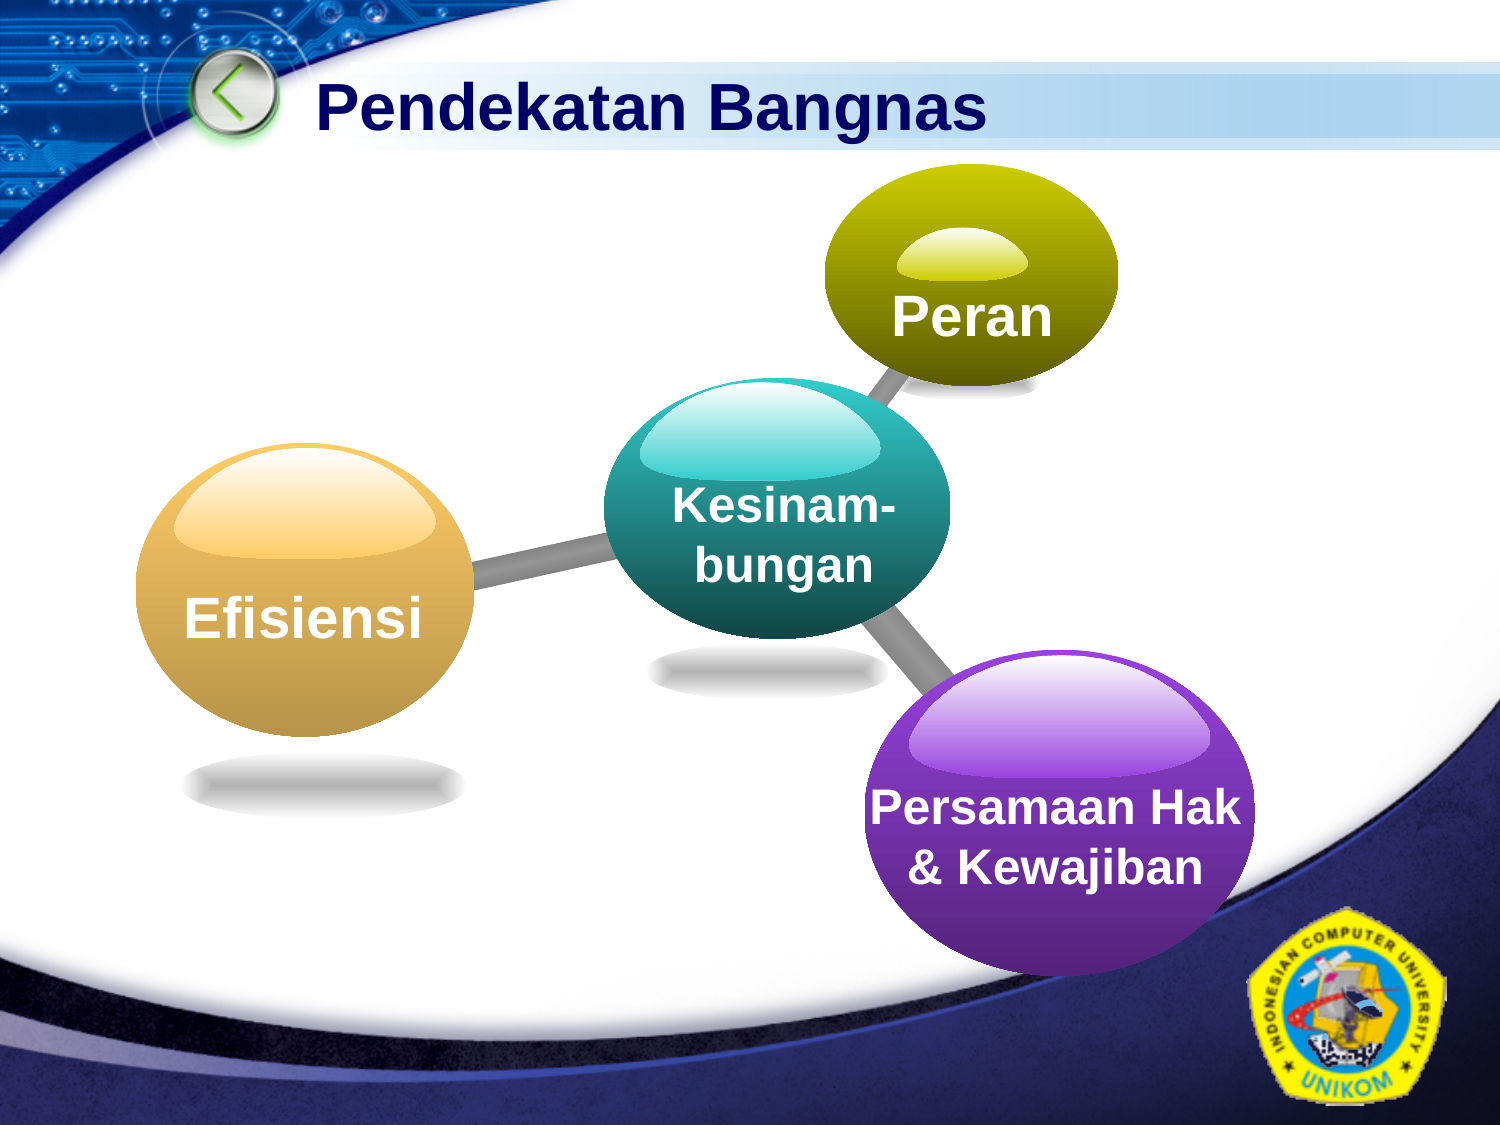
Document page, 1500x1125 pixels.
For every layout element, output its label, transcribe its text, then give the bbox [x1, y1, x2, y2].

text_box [135, 163, 1259, 977]
picture [0, 0, 1500, 1125]
title Pendekatan Bangnas [299, 57, 1438, 151]
